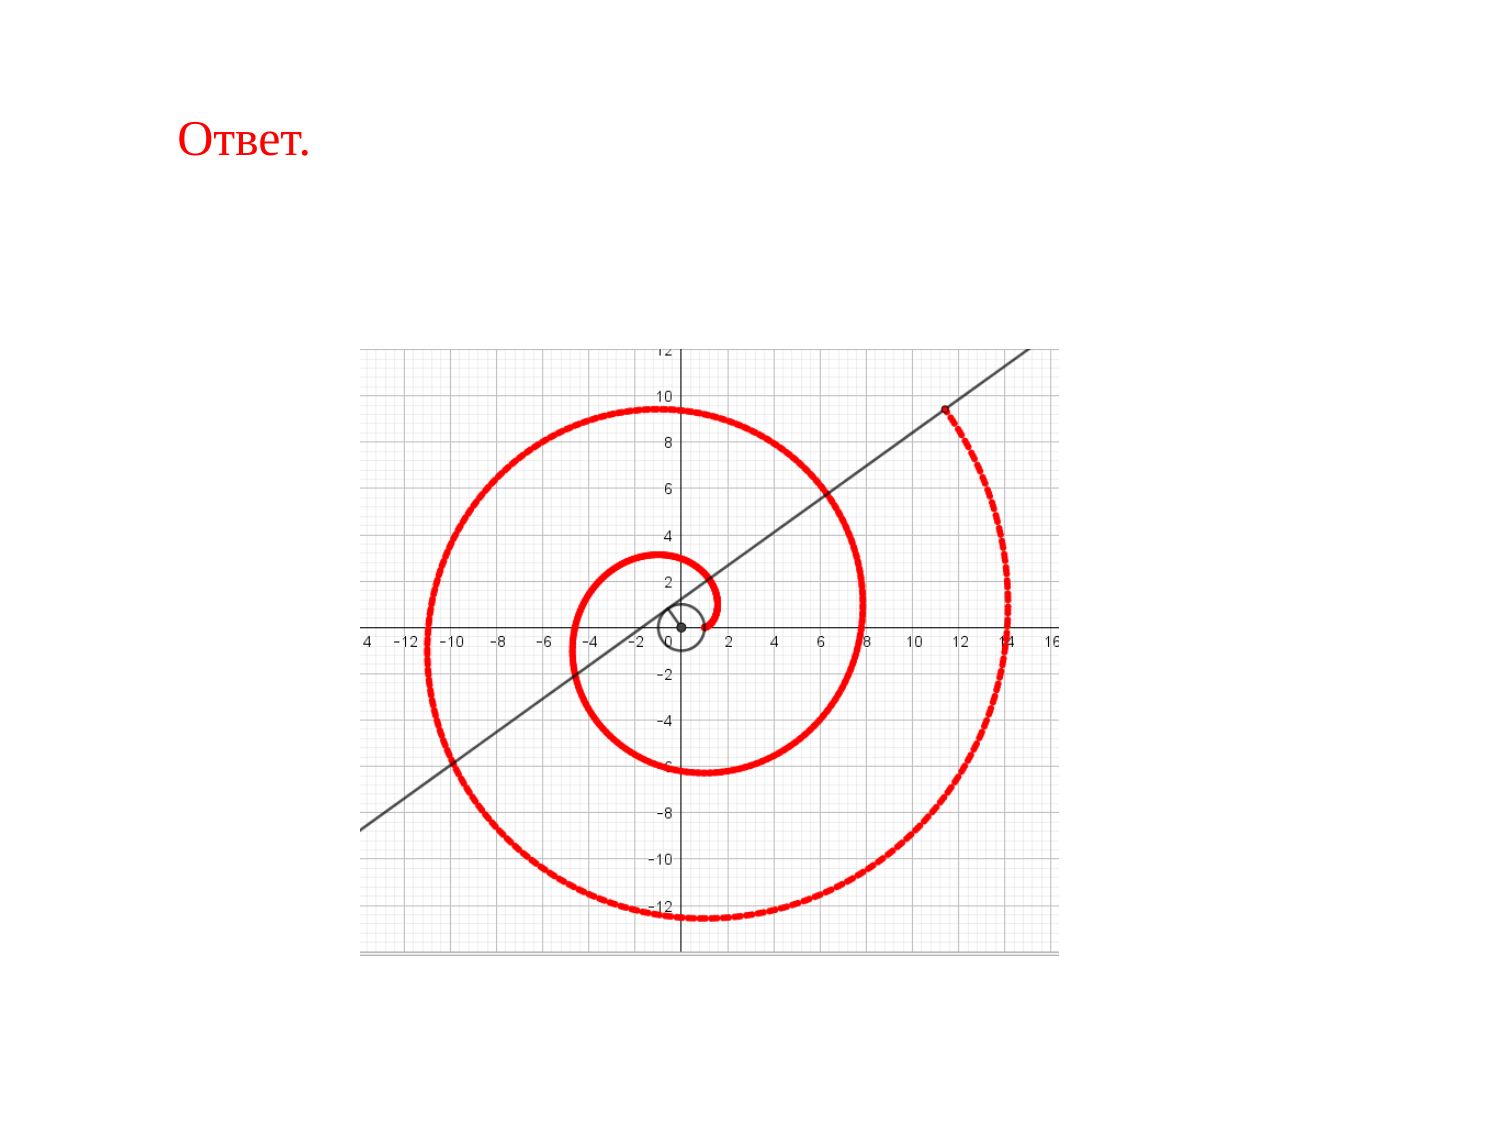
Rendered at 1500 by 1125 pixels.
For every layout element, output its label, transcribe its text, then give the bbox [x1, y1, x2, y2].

text_box Ответ. [0, 98, 1500, 173]
picture [359, 349, 1059, 967]
